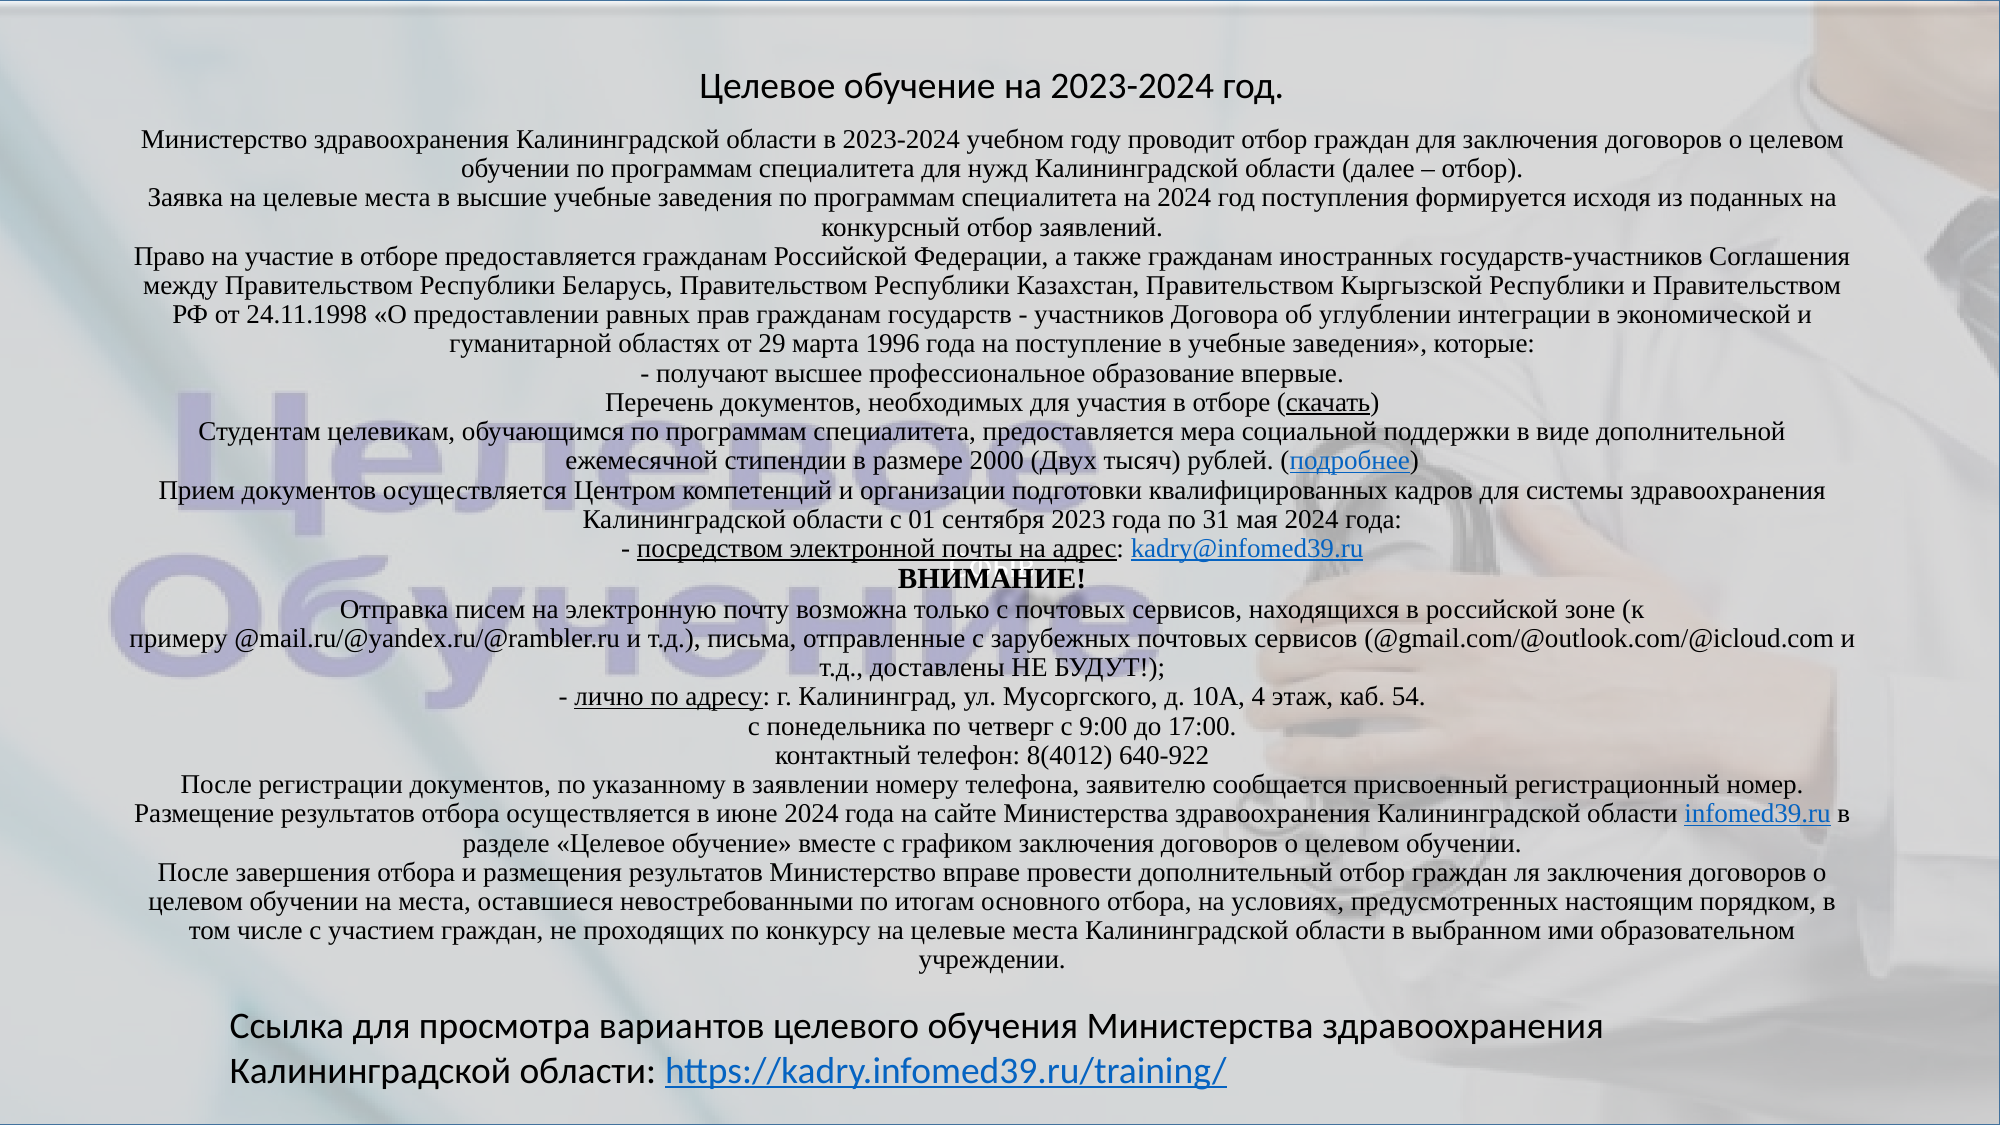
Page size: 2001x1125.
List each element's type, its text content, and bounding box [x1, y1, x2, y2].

text_box Сфыв [0, 0, 2000, 1125]
text_box Целевое обучение на 2023-2024 год. [684, 53, 1300, 113]
text_box Ссылка для просмотра вариантов целевого обучения Министерства здравоохранения Калининградской области: https://kadry.infomed39.ru/training/ [214, 993, 1770, 1099]
title Министерство здравоохранения Калининградской области в 2023-2024 учебном году проводит отбор граждан для заключения договоров о целевом обучении по программам специалитета для нужд Калининградской области (далее – отбор). Заявка на целевые места в высшие учебные заведения по программам специалитета на 2024 год поступления формируется исходя из поданных на конкурсный отбор заявлений. Право на участие в отборе предоставляется гражданам Российской Федерации, а также гражданам иностранных государств-участников Соглашения между Правительством Республики Беларусь, Правительством Республики Казахстан, Правительством Кыргызской Республики и Правительством РФ от 24.11.1998 «О предоставлении равных прав гражданам государств - участников Договора об углублении интеграции в экономической и гуманитарной областях от 29 марта 1996 года на поступление в учебные заведения», которые: - получают высшее профессиональное образование впервые. Перечень документов, необходимых для участия в отборе (скачать) Студентам целевикам, обучающимся по программам специалитета, предоставляется мера социальной поддержки в виде дополнительной ежемесячной стипендии в размере 2000 (Двух тысяч) рублей. (подробнее) Прием документов осуществляется Центром компетенций и организации подготовки квалифицированных кадров для системы здравоохранения Калининградской области с 01 сентября 2023 года по 31 мая 2024 года: - посредством электронной почты на адрес: kadry@infomed39.ru ВНИМАНИЕ! Отправка писем на электронную почту возможна только с почтовых сервисов, находящихся в российской зоне (к примеру @mail.ru/@yandex.ru/@rambler.ru и т.д.), письма, отправленные с зарубежных почтовых сервисов (@gmail.com/@outlook.com/@icloud.com и т.д., доставлены НЕ БУДУТ!); - лично по адресу: г. Калининград, ул. Мусоргского, д. 10А, 4 этаж, каб. 54. с понедельника по четверг с 9:00 до 17:00. контактный телефон: 8(4012) 640-922 После регистрации документов, по указанному в заявлении номеру телефона, заявителю сообщается присвоенный регистрационный номер. Размещение результатов отбора осуществляется в июне 2024 года на сайте Министерства здравоохранения Калининградской области infomed39.ru в разделе «Целевое обучение» вместе с графиком заключения договоров о целевом обучении. После завершения отбора и размещения результатов Министерство вправе провести дополнительный отбор граждан ля заключения договоров о целевом обучении на места, оставшиеся невостребованными по итогам основного отбора, на условиях, предусмотренных настоящим порядком, в том числе с участием граждан, не проходящих по конкурсу на целевые места Калининградской области в выбранном ими образовательном учреждении. [114, 166, 1871, 1015]
